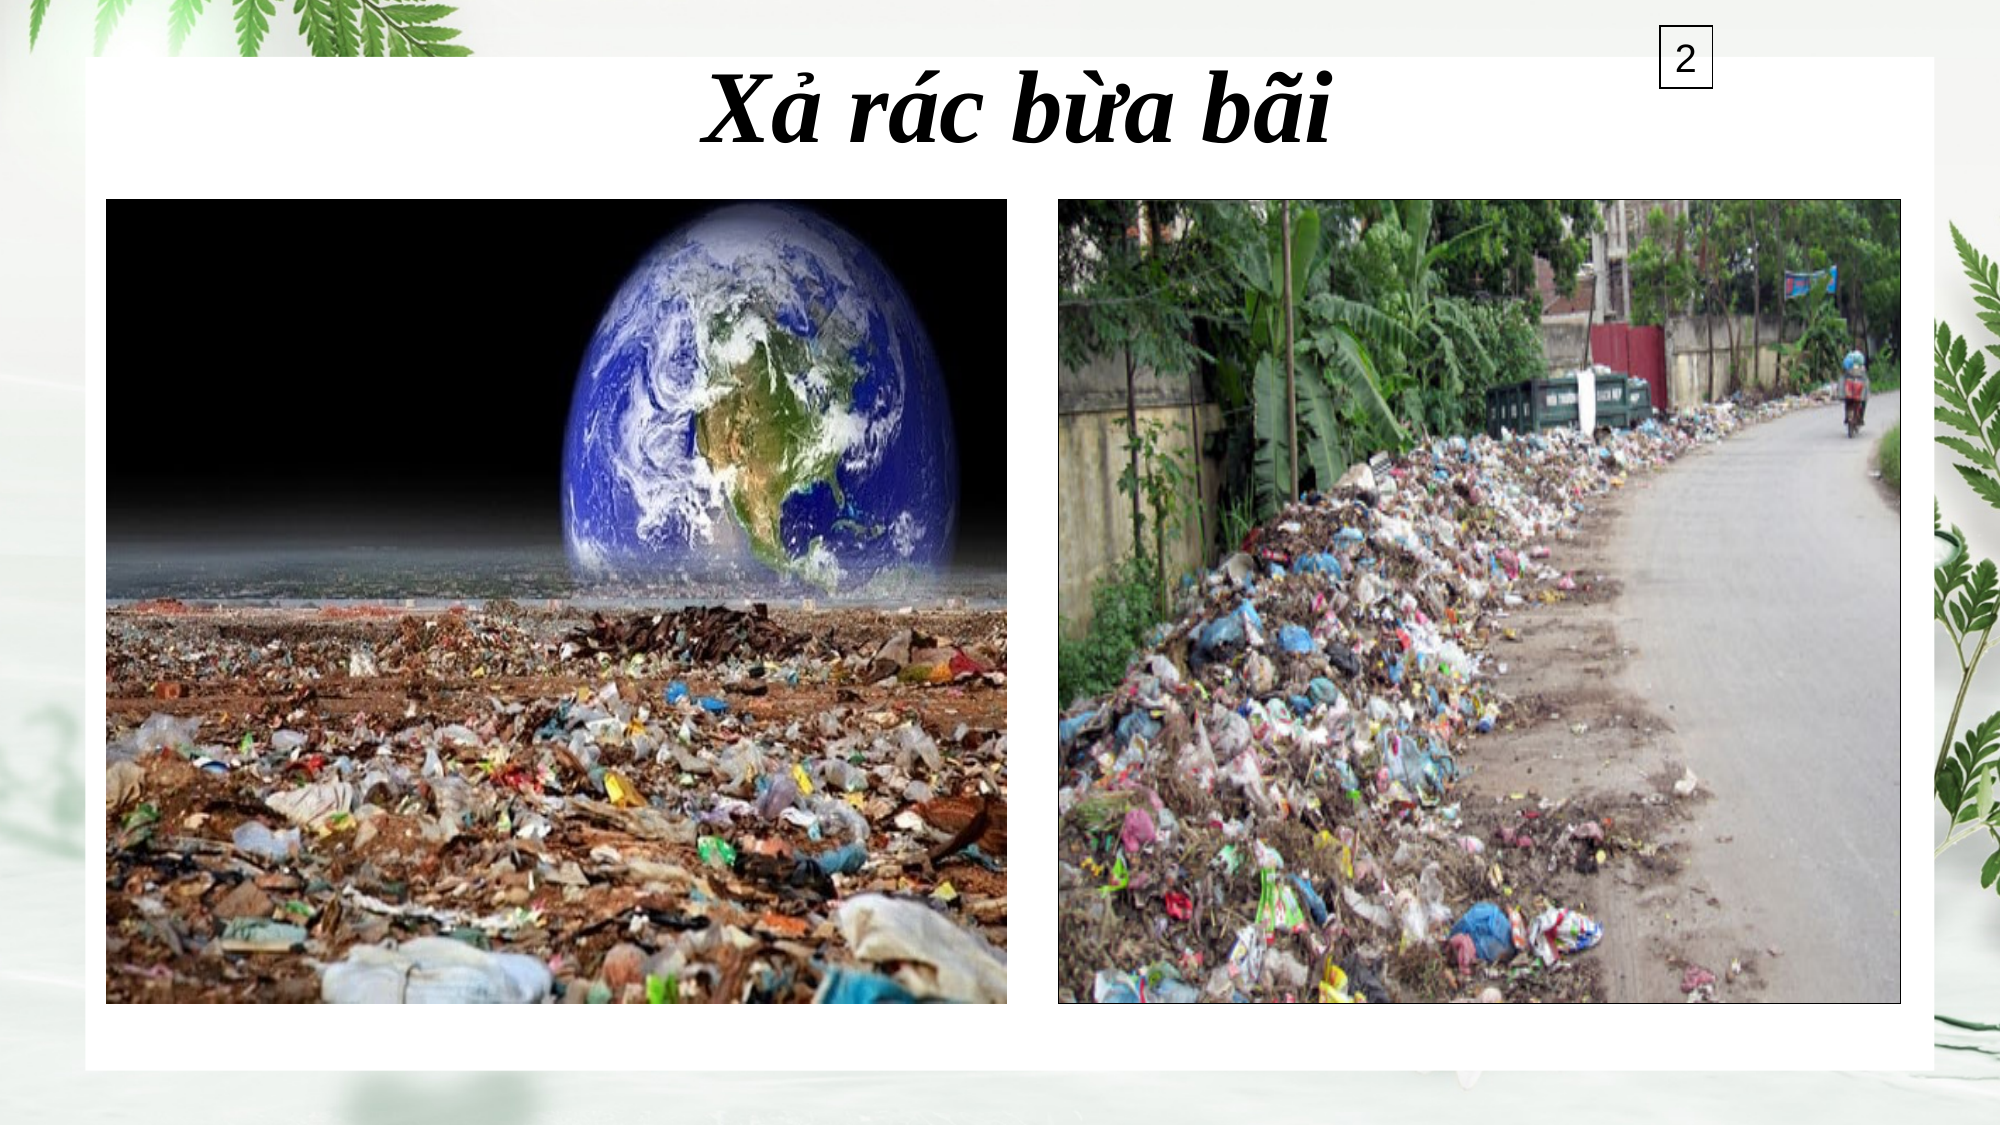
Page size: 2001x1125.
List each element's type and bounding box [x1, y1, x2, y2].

picture [0, 0, 2000, 1125]
list [1058, 199, 1901, 1004]
